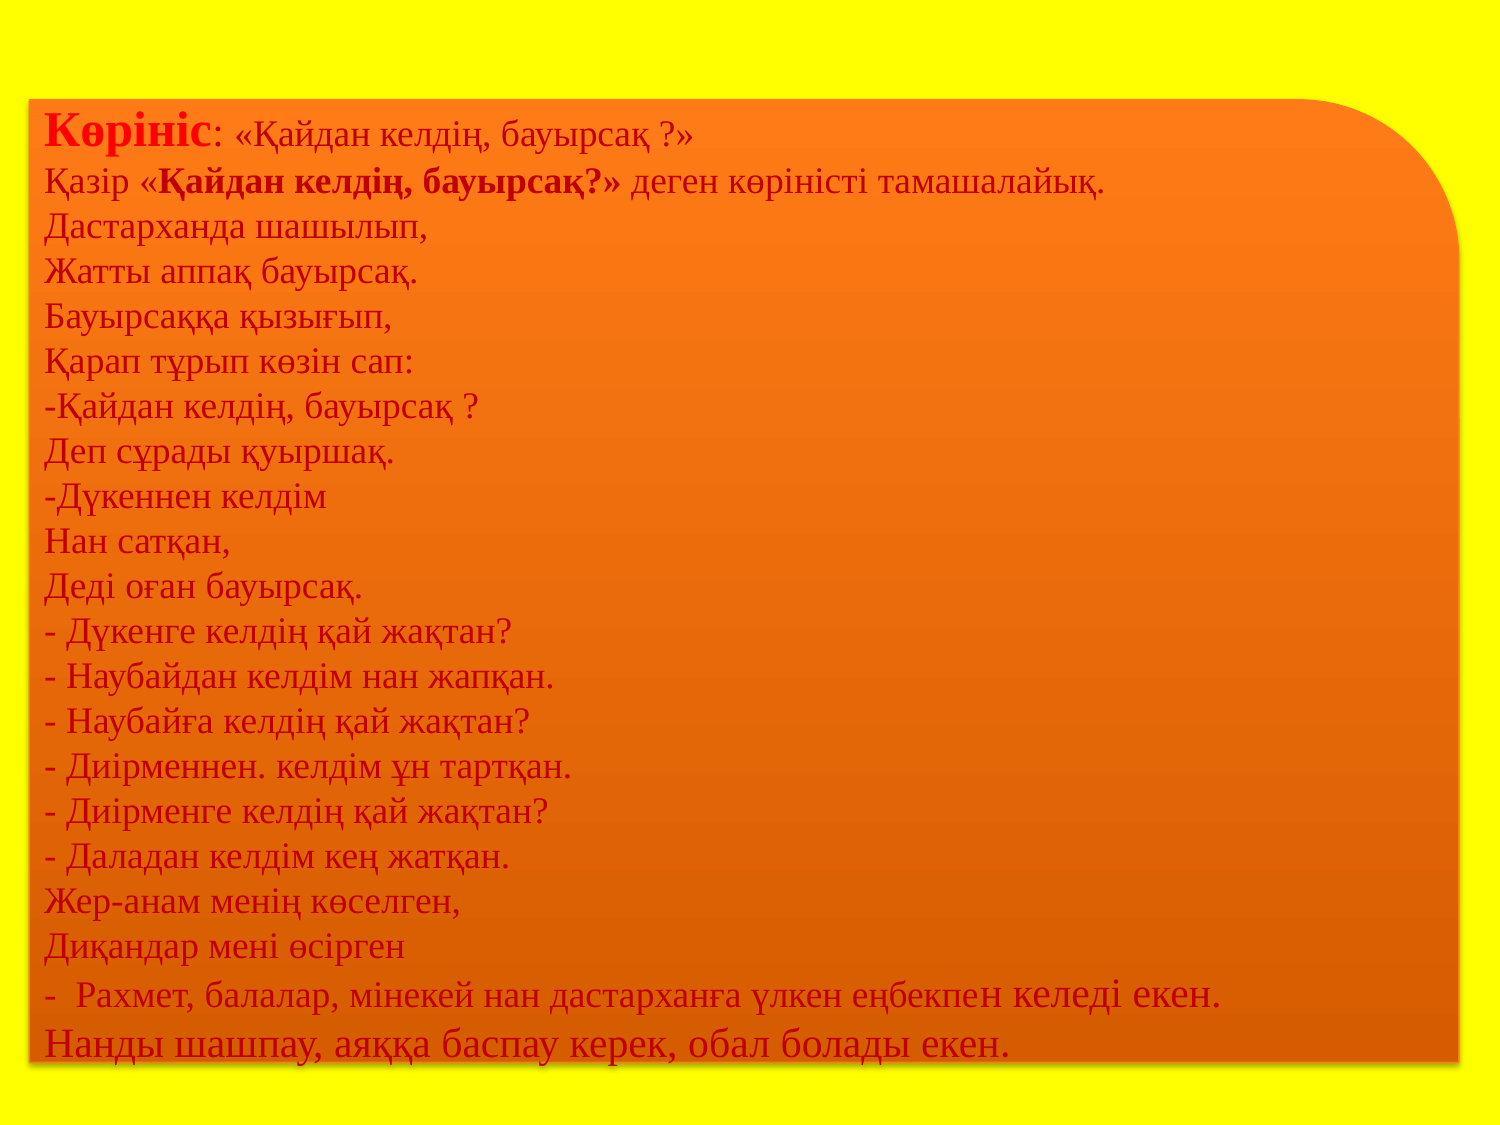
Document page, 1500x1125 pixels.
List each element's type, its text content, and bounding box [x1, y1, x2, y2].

text_box Көрініс: «Қайдан келдің, бауырсақ ?» Қазір «Қайдан келдің, бауырсақ?» деген көріністі тамашалайық. Дастарханда шашылып, Жатты аппақ бауырсақ. Бауырсаққа қызығып, Қарап тұрып көзін сап: -Қайдан келдің, бауырсақ ? Деп сұрады қуыршақ. -Дүкеннен келдім Нан сатқан, Деді оған бауырсақ. - Дүкенге келдің қай жақтан? - Наубайдан келдім нан жапқан. - Наубайға келдің қай жақтан? - Диірменнен. келдім ұн тартқан. - Диірменге келдің қай жақтан? - Даладан келдім кең жатқан. Жер-анам менің көселген, Диқандар мені өсірген - Рахмет, балалар, мінекей нан дастарханға үлкен еңбекпен келеді екен. Нанды шашпау, аяққа баспау керек, обал болады екен. [28, 99, 1460, 1064]
